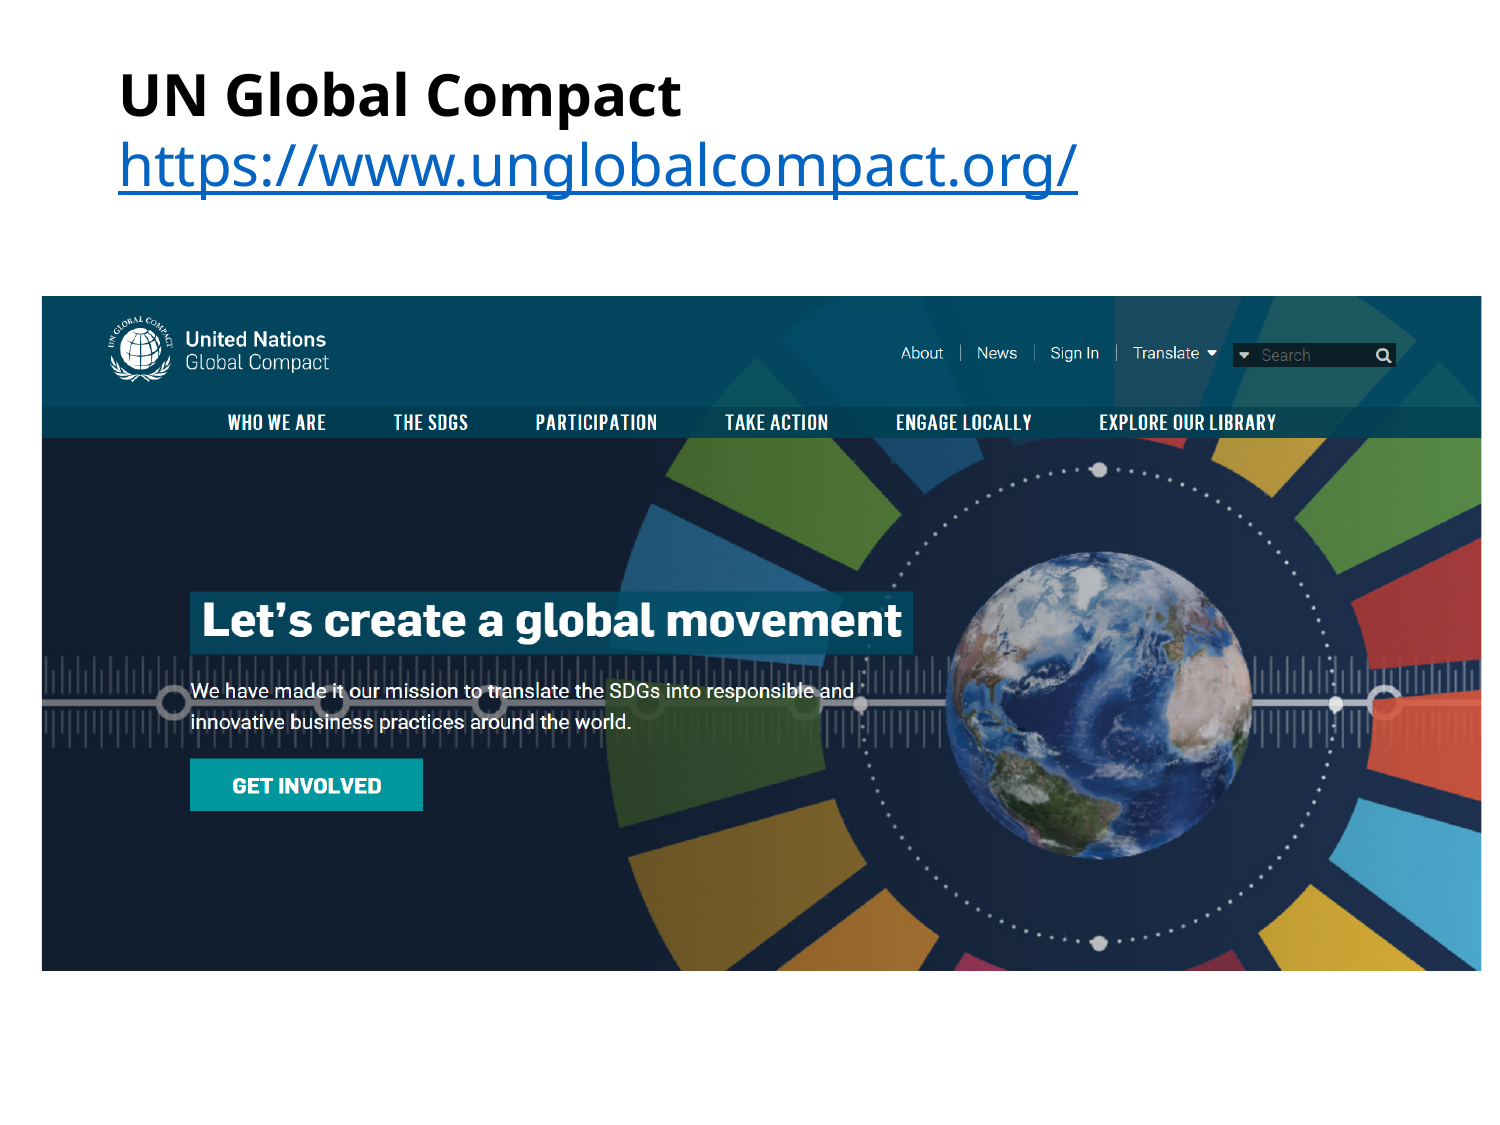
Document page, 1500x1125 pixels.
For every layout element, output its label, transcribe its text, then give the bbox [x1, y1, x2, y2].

title UN Global Compact https://www.unglobalcompact.org/ [103, 59, 1397, 278]
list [41, 296, 1482, 971]
